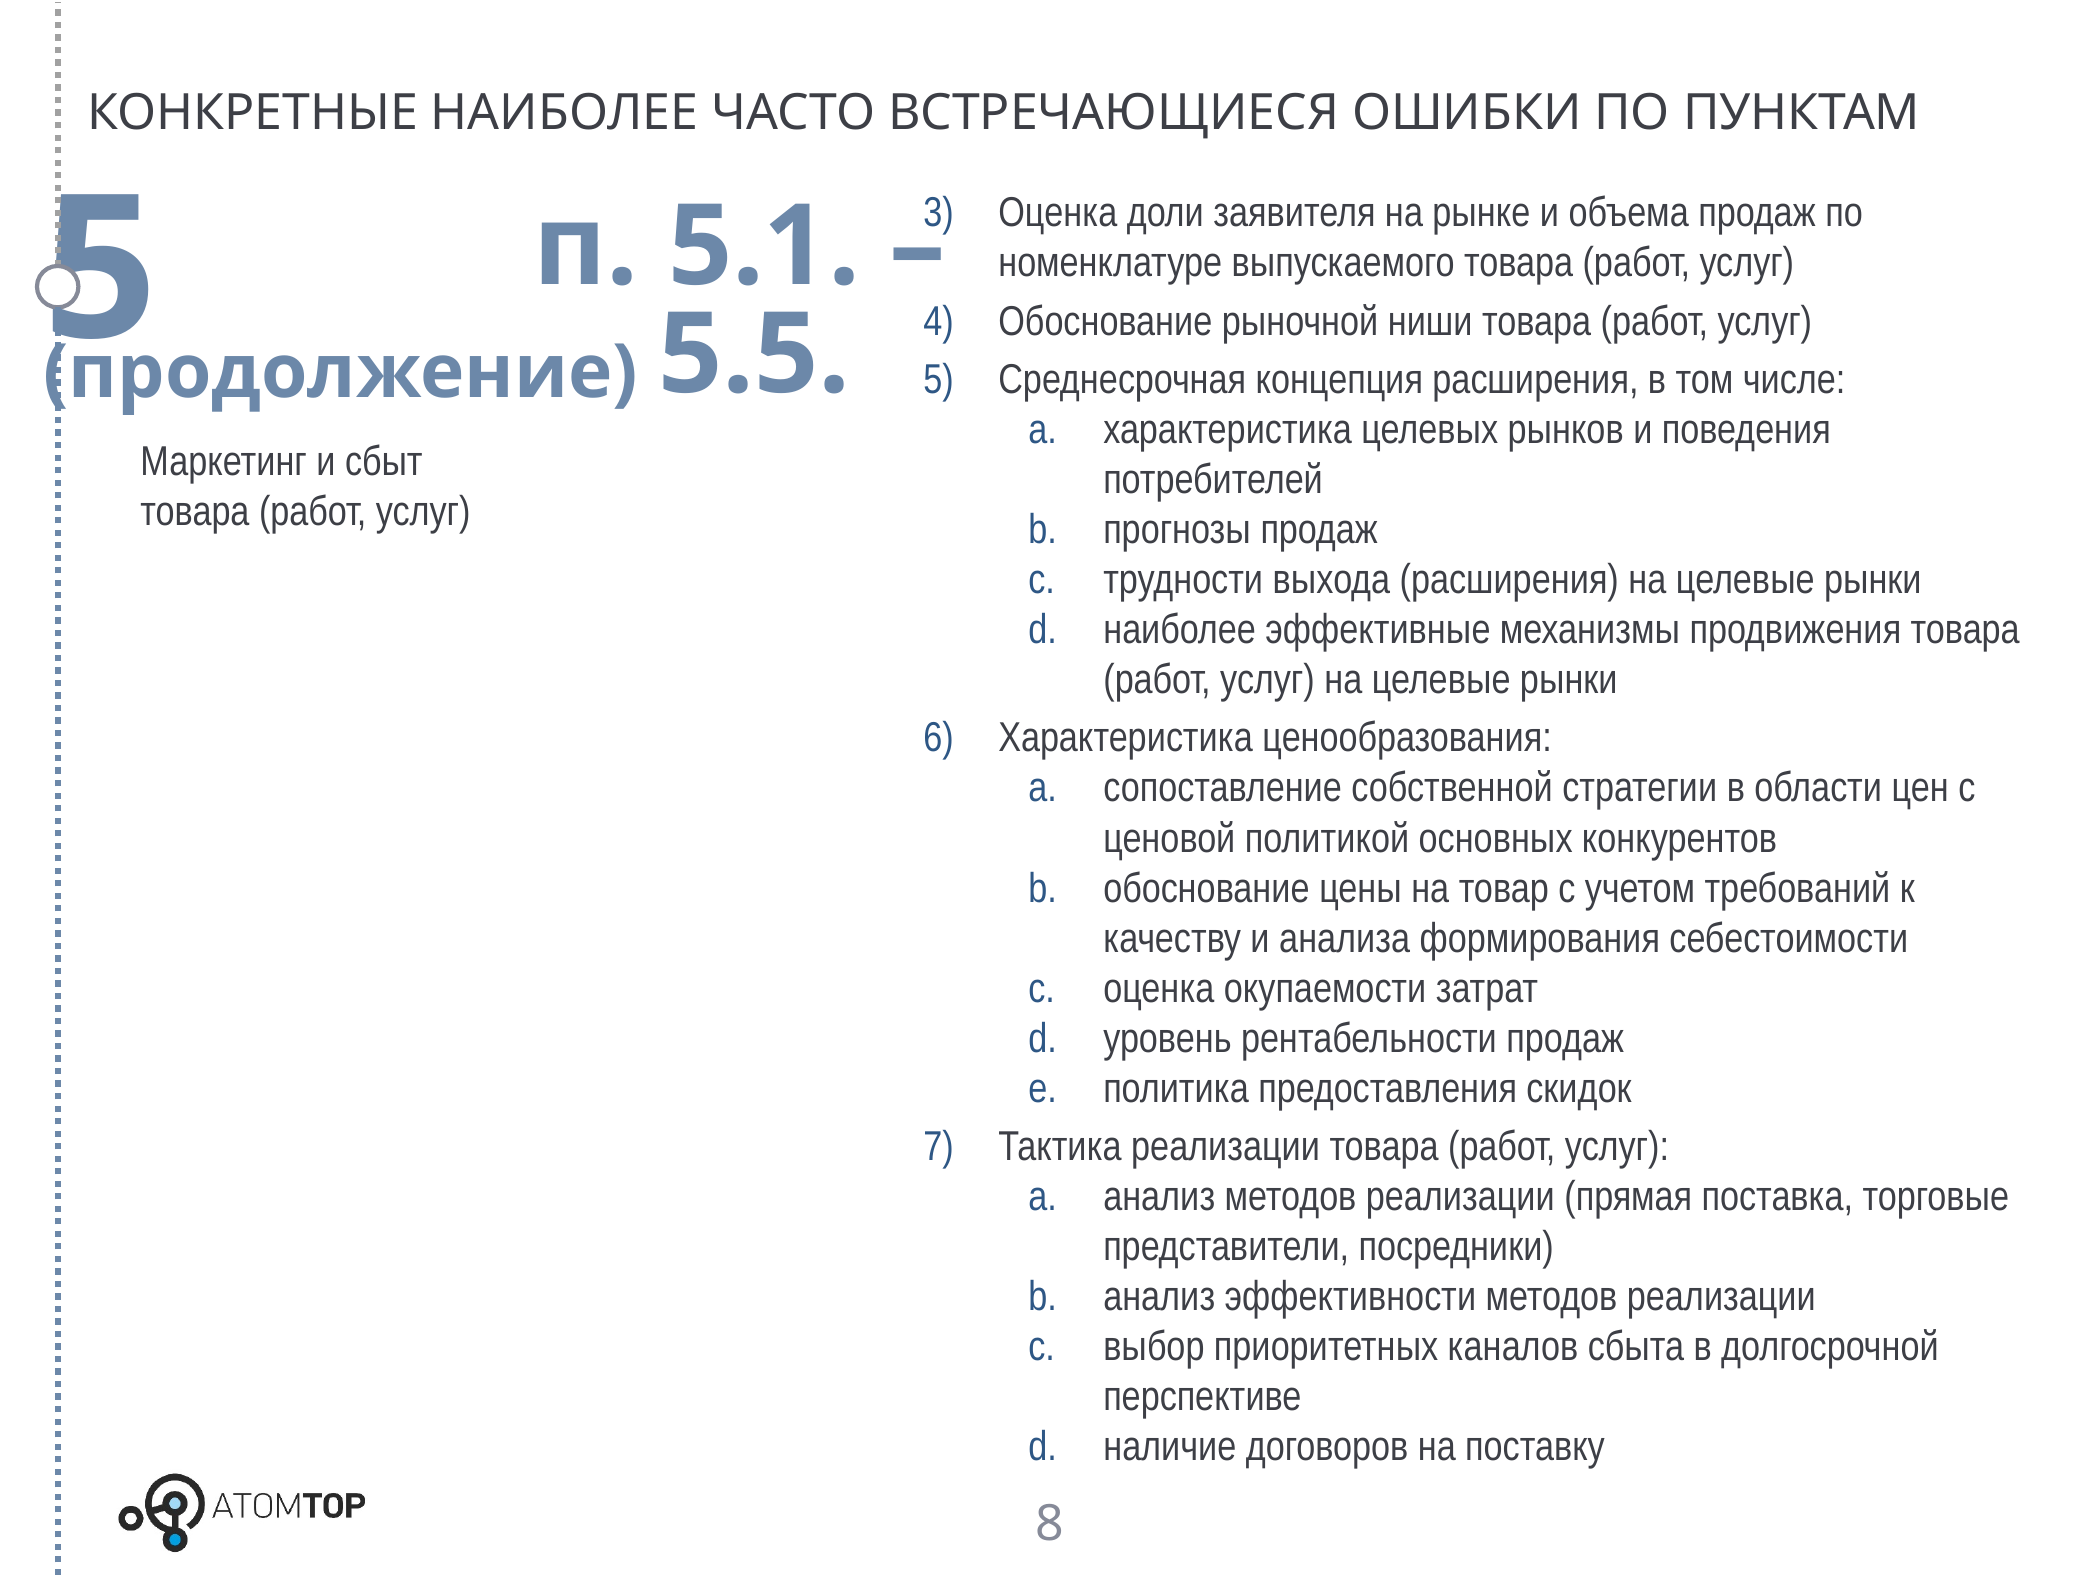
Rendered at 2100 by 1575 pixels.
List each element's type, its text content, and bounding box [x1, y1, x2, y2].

picture [116, 1468, 371, 1555]
text_box [36, 266, 79, 308]
text_box 5 (продолжение) [43, 241, 53, 271]
text_box Оценка доли заявителя на рынке и объема продаж по номенклатуре выпускаемого товара (работ, услуг) Обоснование рыночной ниши товара (работ, услуг) Среднесрочная концепция расширения, в том числе: характеристика целевых рынков и поведения потребителей прогнозы продаж трудности выхода (расширения) на целевые рынки наиболее эффективные механизмы продвижения товара (работ, услуг) на целевые рынки Характеристика ценообразования: сопоставление собственной стратегии в области цен с ценовой политикой основных конкурентов обоснование цены на товар с учетом требований к качеству и анализа формирования себестоимости оценка окупаемости затрат уровень рентабельности продаж политика предоставления скидок Тактика реализации товара (работ, услуг): анализ методов реализации (прямая поставка, торговые представители, посредники) анализ эффективности методов реализации выбор приоритетных каналов сбыта в долгосрочной перспективе наличие договоров на поставку [923, 185, 2059, 1469]
text_box КОНКРЕТНЫЕ НАИБОЛЕЕ ЧАСТО ВСТРЕЧАЮЩИЕСЯ ОШИБКИ ПО ПУНКТАМ [62, 78, 2042, 140]
text_box 5 (продолжение) [43, 303, 55, 407]
text_box Маркетинг и сбыт товара (работ, услуг) [140, 434, 508, 535]
text_box п. 5.1. – 5.5. [533, 197, 976, 414]
text_box 5 (продолжение) [60, 241, 533, 407]
